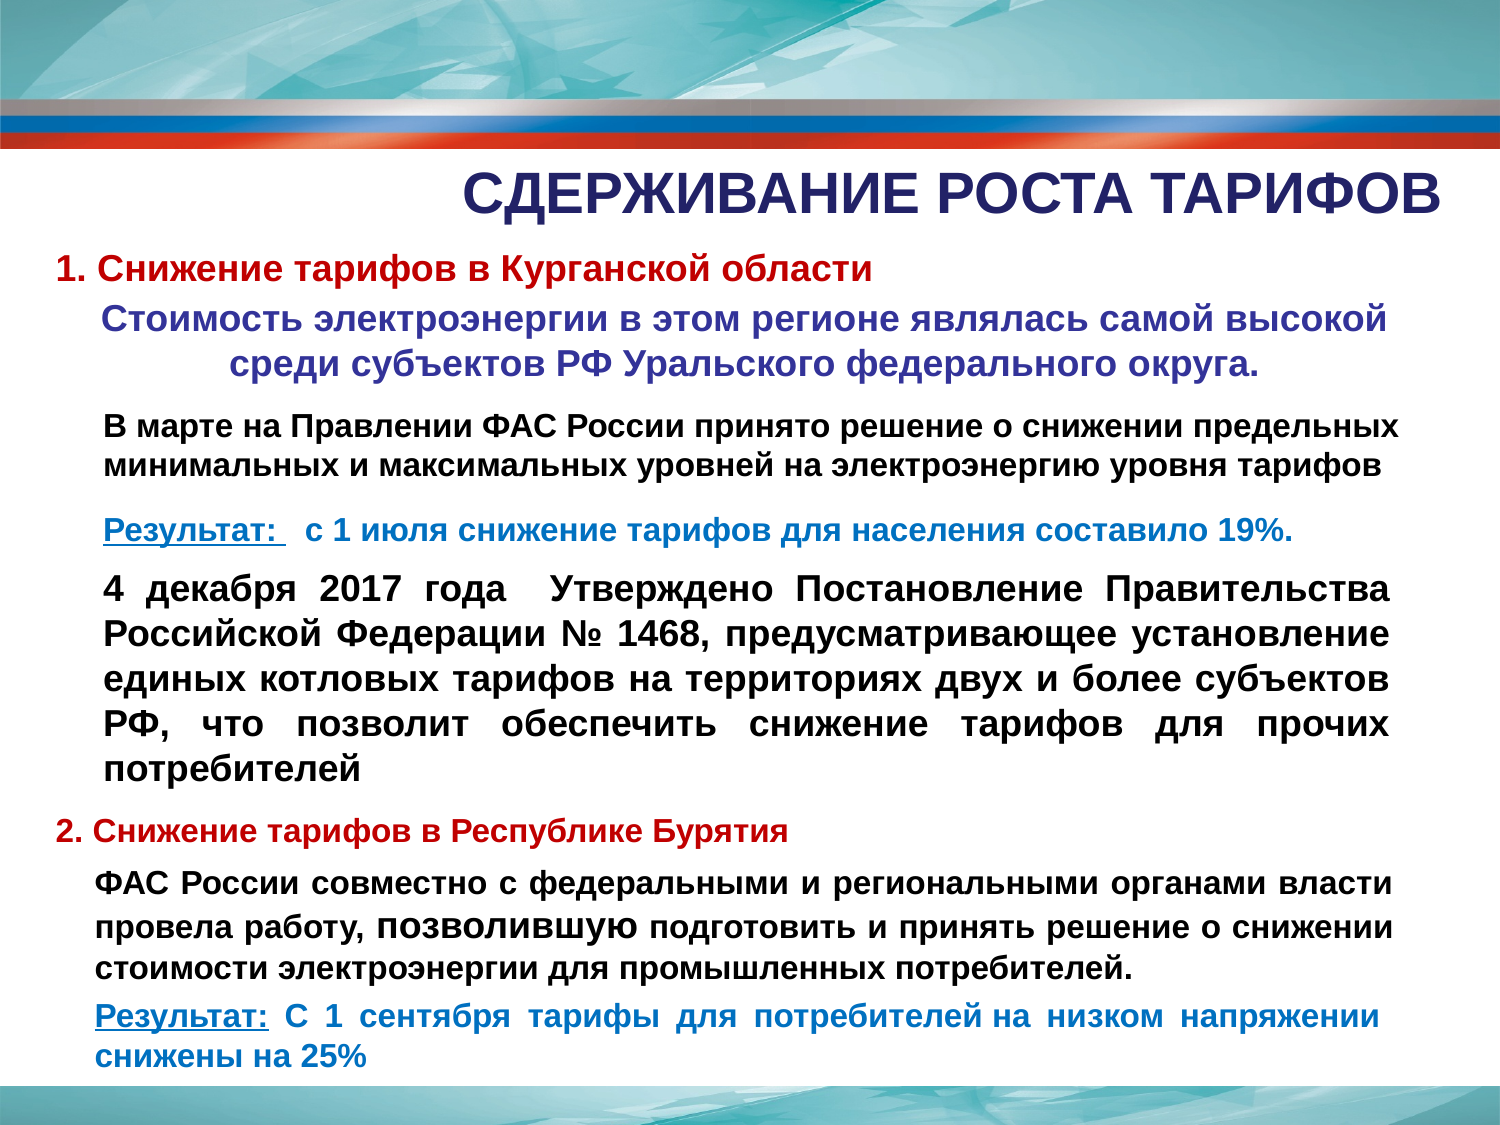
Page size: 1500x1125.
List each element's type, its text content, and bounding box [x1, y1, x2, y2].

text_box 4 декабря 2017 года Утверждено Постановление Правительства Российской Федерации № 1468, предусматривающее установление единых котловых тарифов на территориях двух и более субъектов РФ, что позволит обеспечить снижение тарифов для прочих потребителей [88, 556, 1406, 797]
text_box Результат: с 1 июля снижение тарифов для населения составило 19%. [88, 501, 1327, 556]
text_box ФАС России совместно с федеральными и региональными органами власти провела работу, позволившую подготовить и принять решение о снижении стоимости электроэнергии для промышленных потребителей. [79, 853, 1410, 994]
text_box Стоимость электроэнергии в этом регионе являлась самой высокой среди субъектов РФ Уральского федерального округа. [82, 286, 1407, 391]
text_box В марте на Правлении ФАС России принято решение о снижении предельных минимальных и максимальных уровней на электроэнергию уровня тарифов [88, 396, 1425, 571]
picture [0, 0, 1500, 149]
text_box 1. Снижение тарифов в Курганской области [40, 233, 1299, 297]
text_box 2. Снижение тарифов в Республике Бурятия [40, 799, 1299, 857]
picture [0, 1086, 1500, 1125]
text_box Результат: С 1 сентября тарифы для потребителей на низком напряжении снижены на 25% [79, 994, 1397, 1082]
text_box СДЕРЖИВАНИЕ РОСТА ТАРИФОВ [448, 147, 1500, 233]
